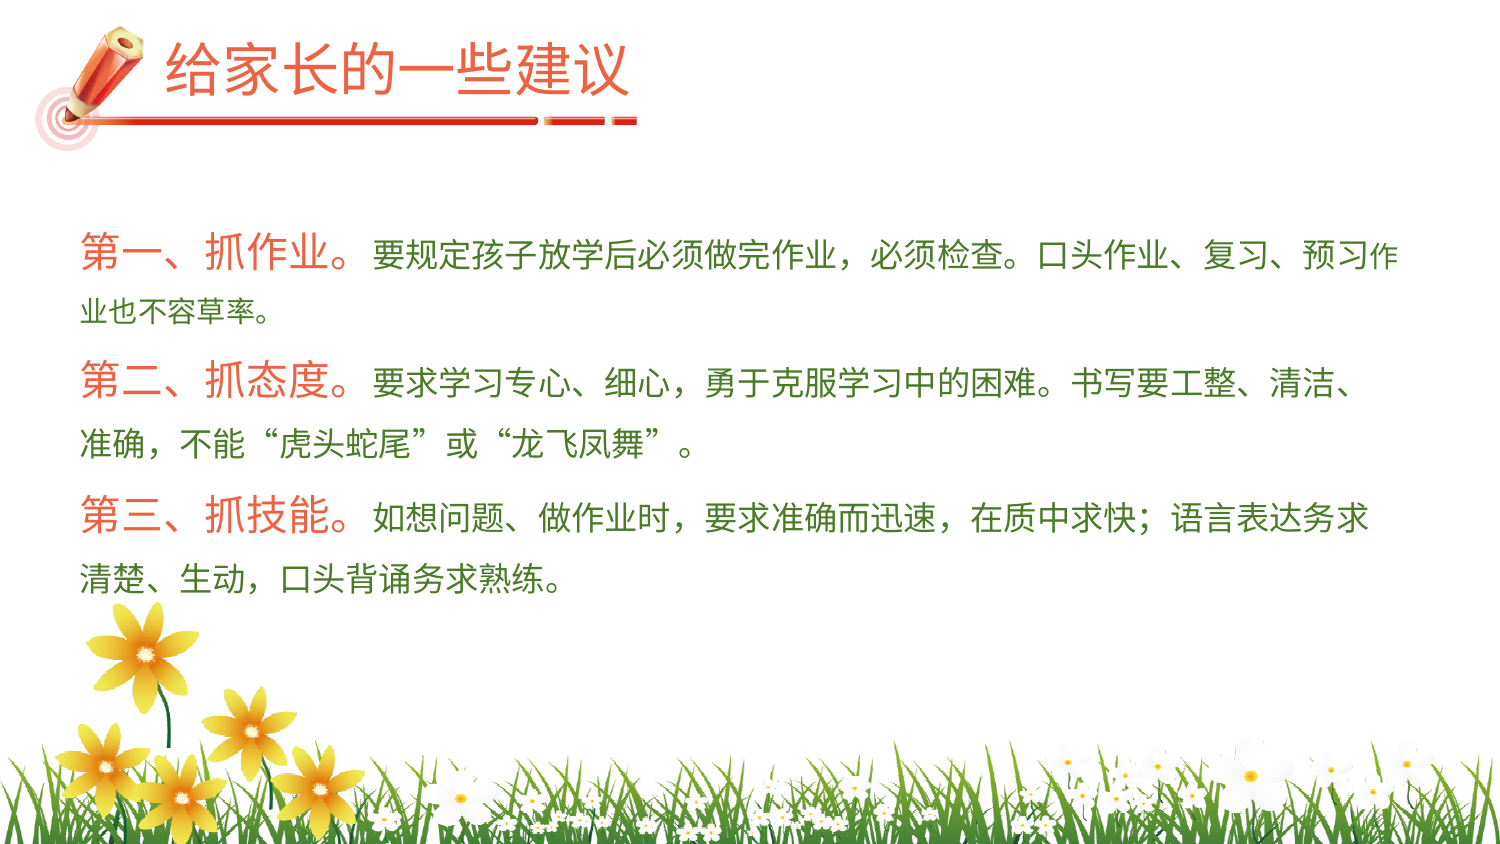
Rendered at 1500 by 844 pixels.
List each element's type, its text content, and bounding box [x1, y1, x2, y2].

text_box 第一、抓作业。要规定孩子放学后必须做完作业，必须检查。口头作业、复习、预习作业也不容草率。 第二、抓态度。要求学习专心、细心，勇于克服学习中的困难。书写要工整、清洁、准确，不能“虎头蛇尾”或“龙飞凤舞”。 第三、抓技能。如想问题、做作业时，要求准确而迅速，在质中求快；语言表达务求清楚、生动，口头背诵务求熟练。 [65, 193, 1415, 681]
picture [0, 602, 1500, 844]
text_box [35, 15, 688, 151]
